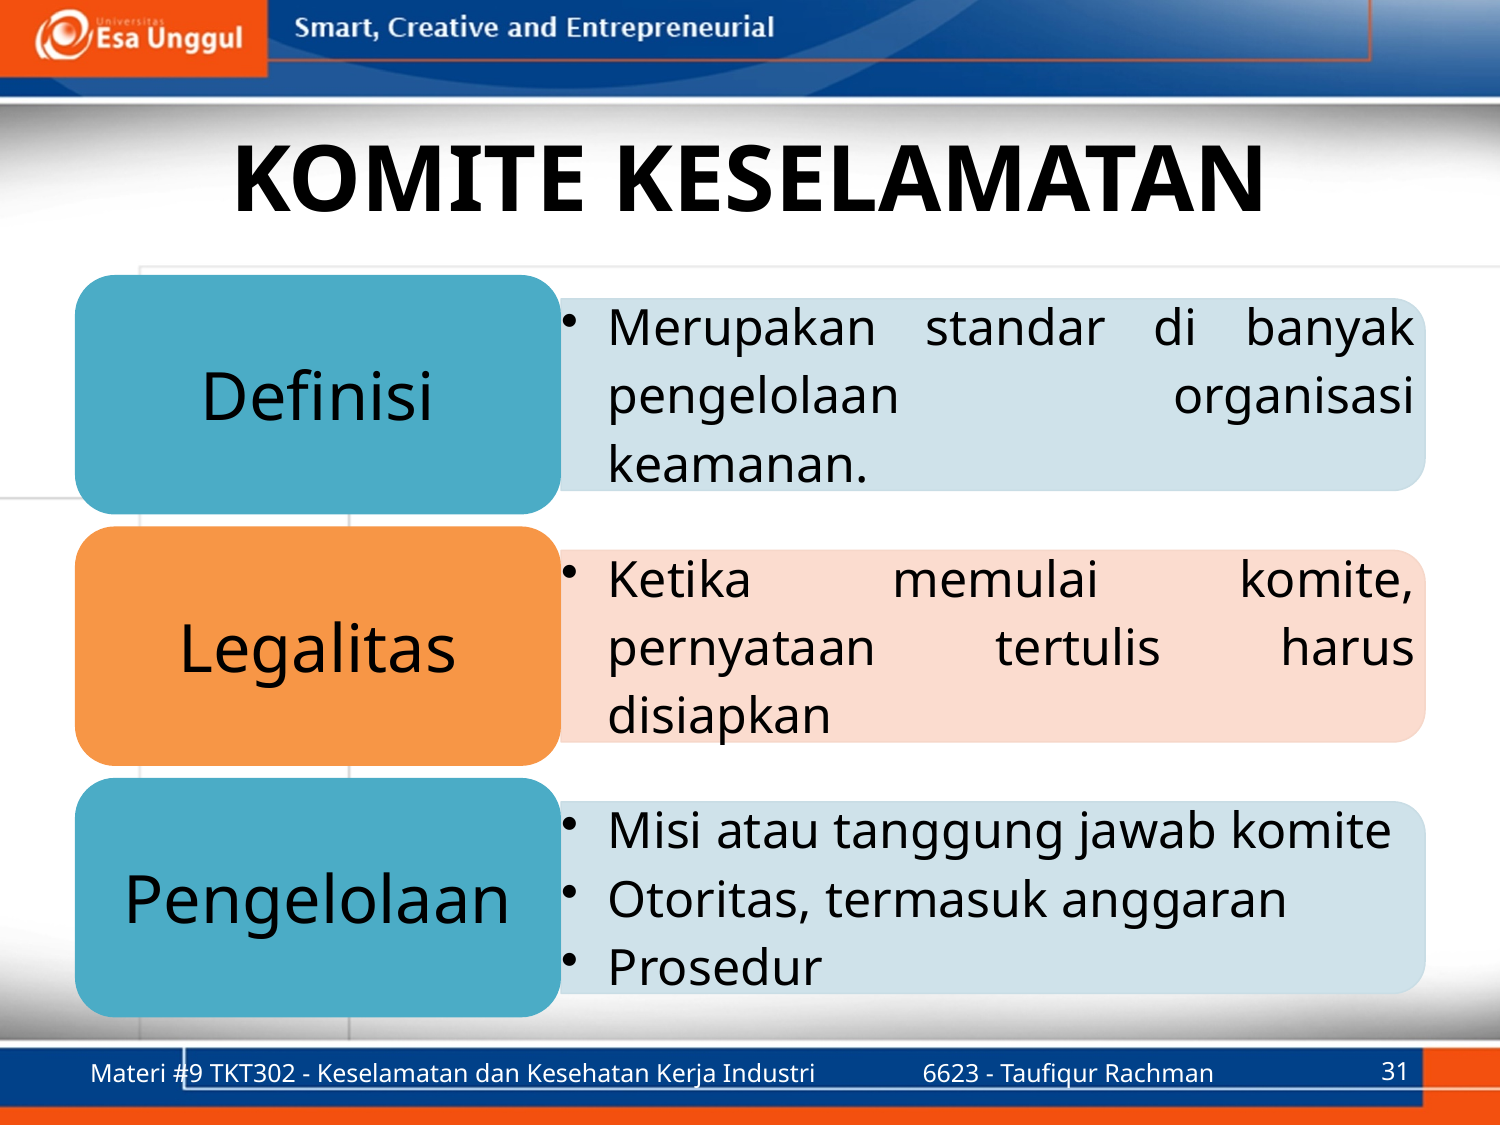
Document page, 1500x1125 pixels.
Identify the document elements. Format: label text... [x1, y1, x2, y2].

slide_number Materi #9 TKT302 - Keselamatan dan Kesehatan Kerja Industri [75, 1042, 850, 1103]
footer 6623 - Taufiqur Rachman [887, 1042, 1250, 1103]
title Komite Keselamatan [75, 99, 1425, 250]
picture [0, 0, 1500, 1125]
slide_number 31 [1250, 1042, 1425, 1103]
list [74, 274, 1426, 1018]
